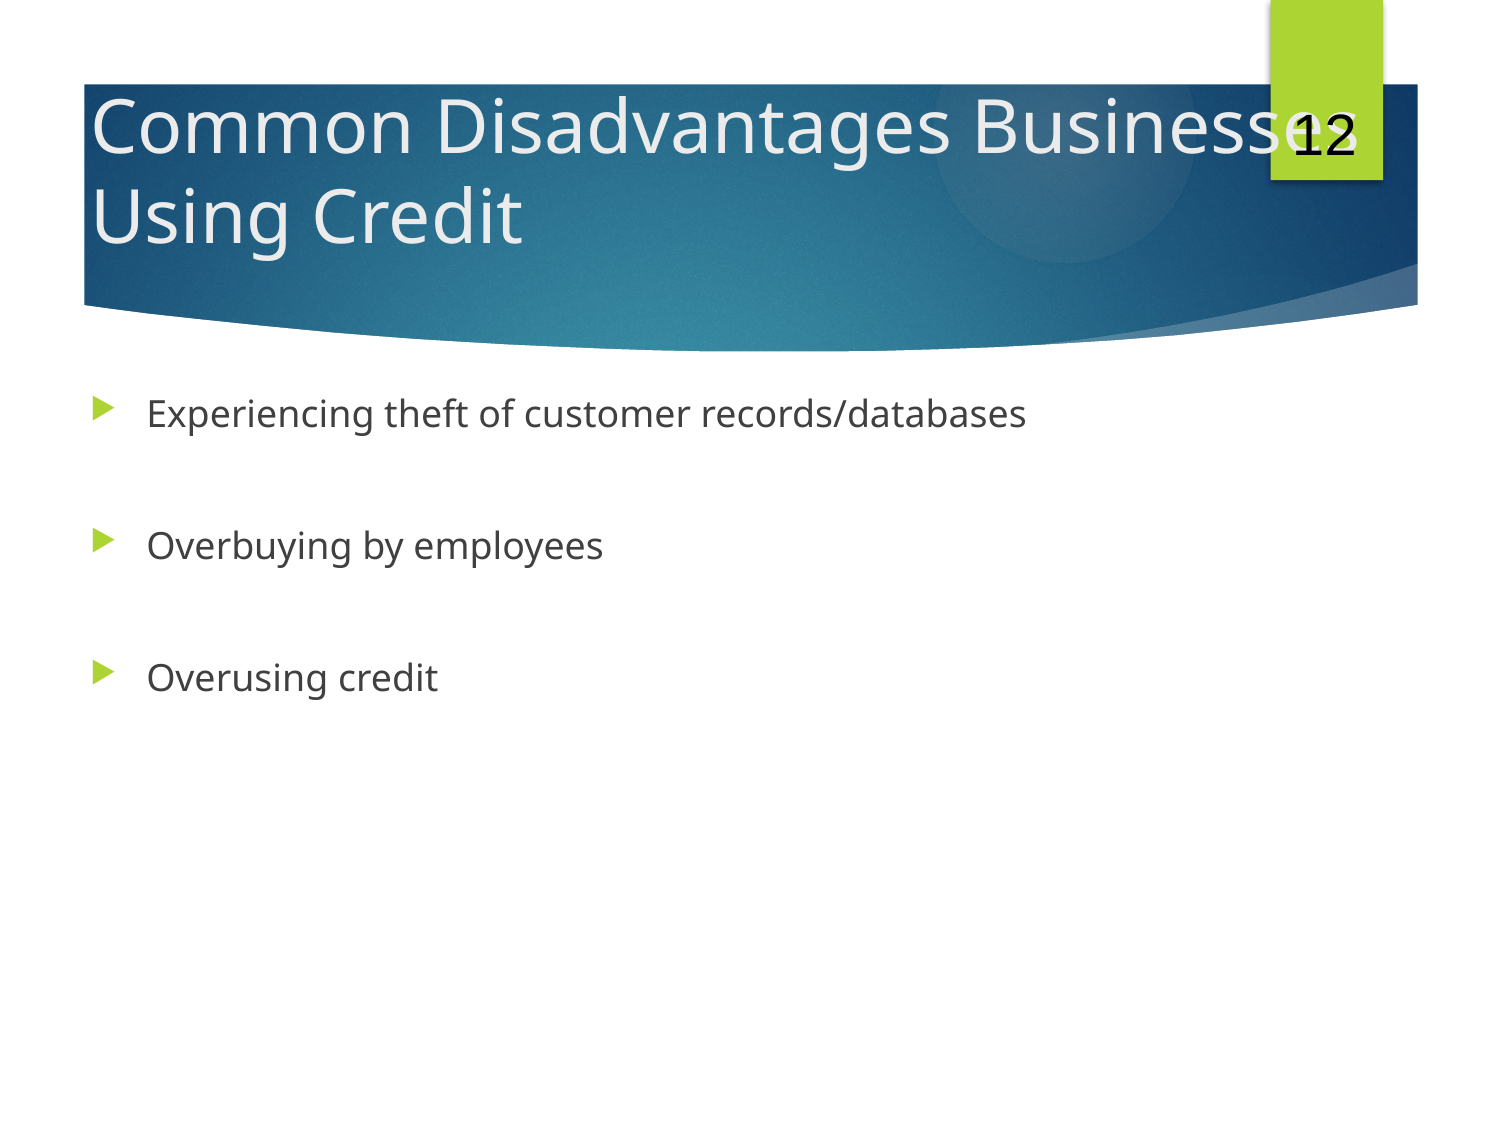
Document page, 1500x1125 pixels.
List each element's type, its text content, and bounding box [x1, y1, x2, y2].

list Experiencing theft of customer records/databases Overbuying by employees Overusing credit [75, 382, 1425, 1125]
title Common Disadvantages Businesses Using Credit [75, 75, 1425, 263]
slide_number 12 [1259, 48, 1390, 175]
